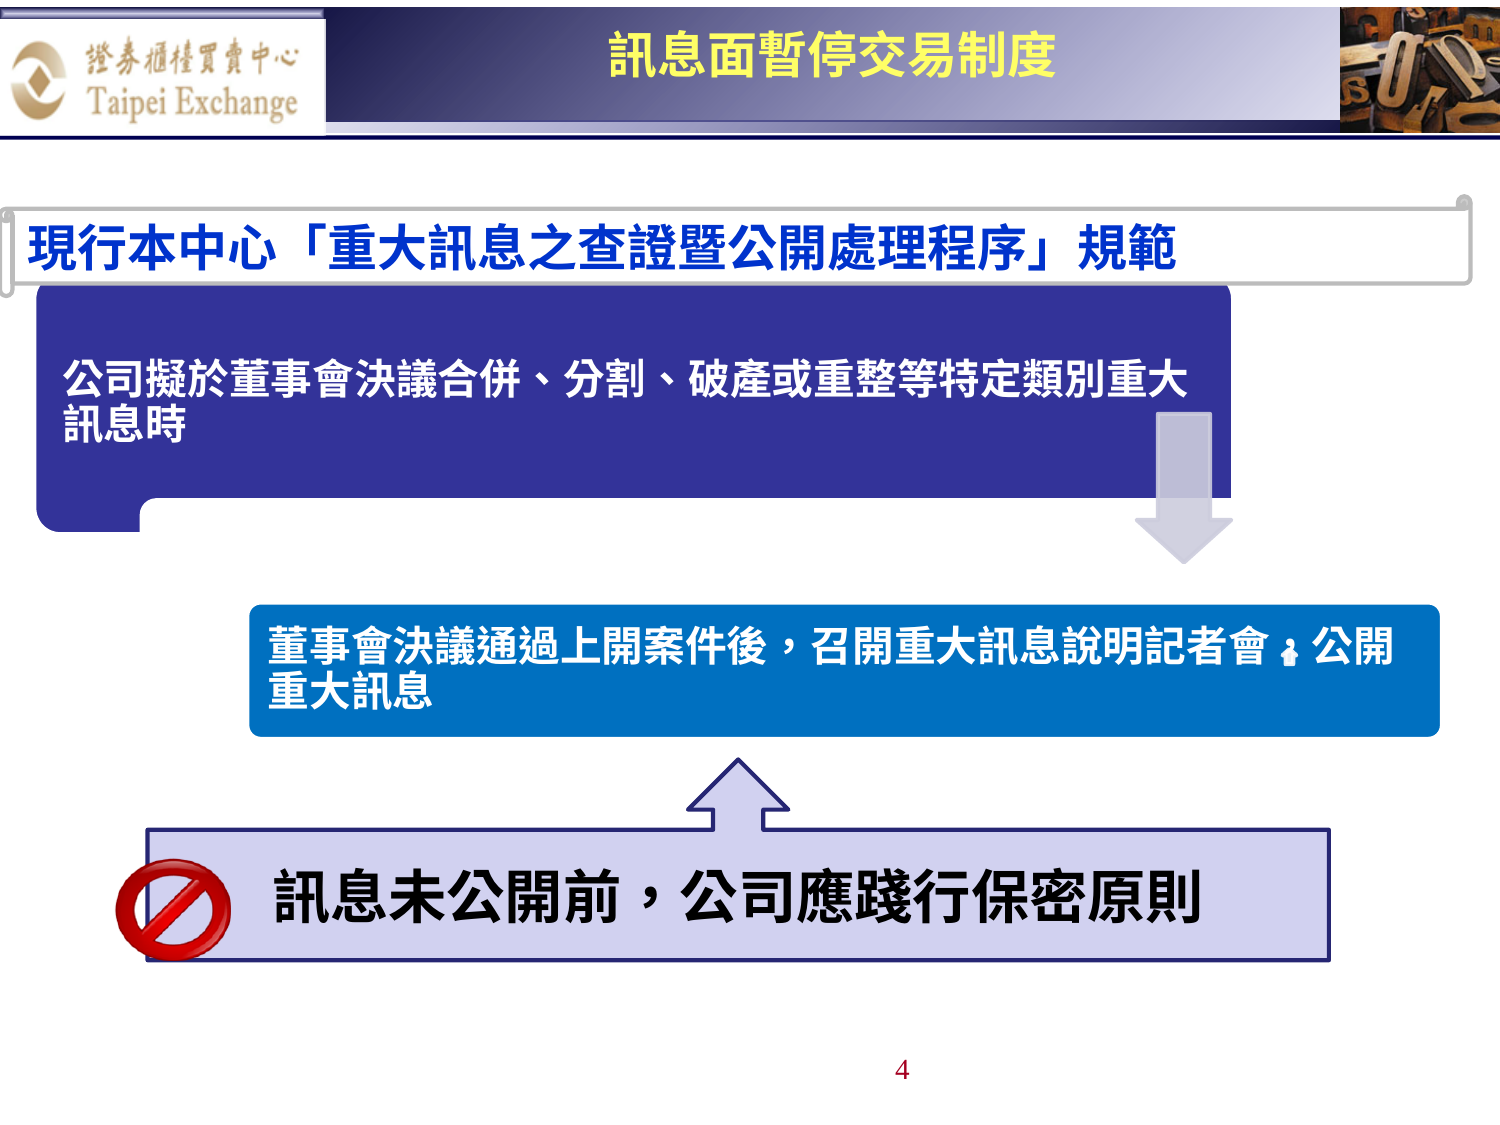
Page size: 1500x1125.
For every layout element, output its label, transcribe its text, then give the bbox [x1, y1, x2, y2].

picture [0, 19, 206, 136]
picture [1340, 7, 1500, 133]
picture [111, 857, 231, 961]
slide_number 3 [574, 1042, 926, 1103]
text_box 訊息未公開前，公司應踐行保密原則 [145, 795, 1331, 963]
title 訊息面暫停交易制度 [206, 16, 1459, 205]
text_box 現行本中心「重大訊息之查證暨公開處理程序」規範 [0, 194, 1473, 299]
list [35, 301, 1442, 787]
